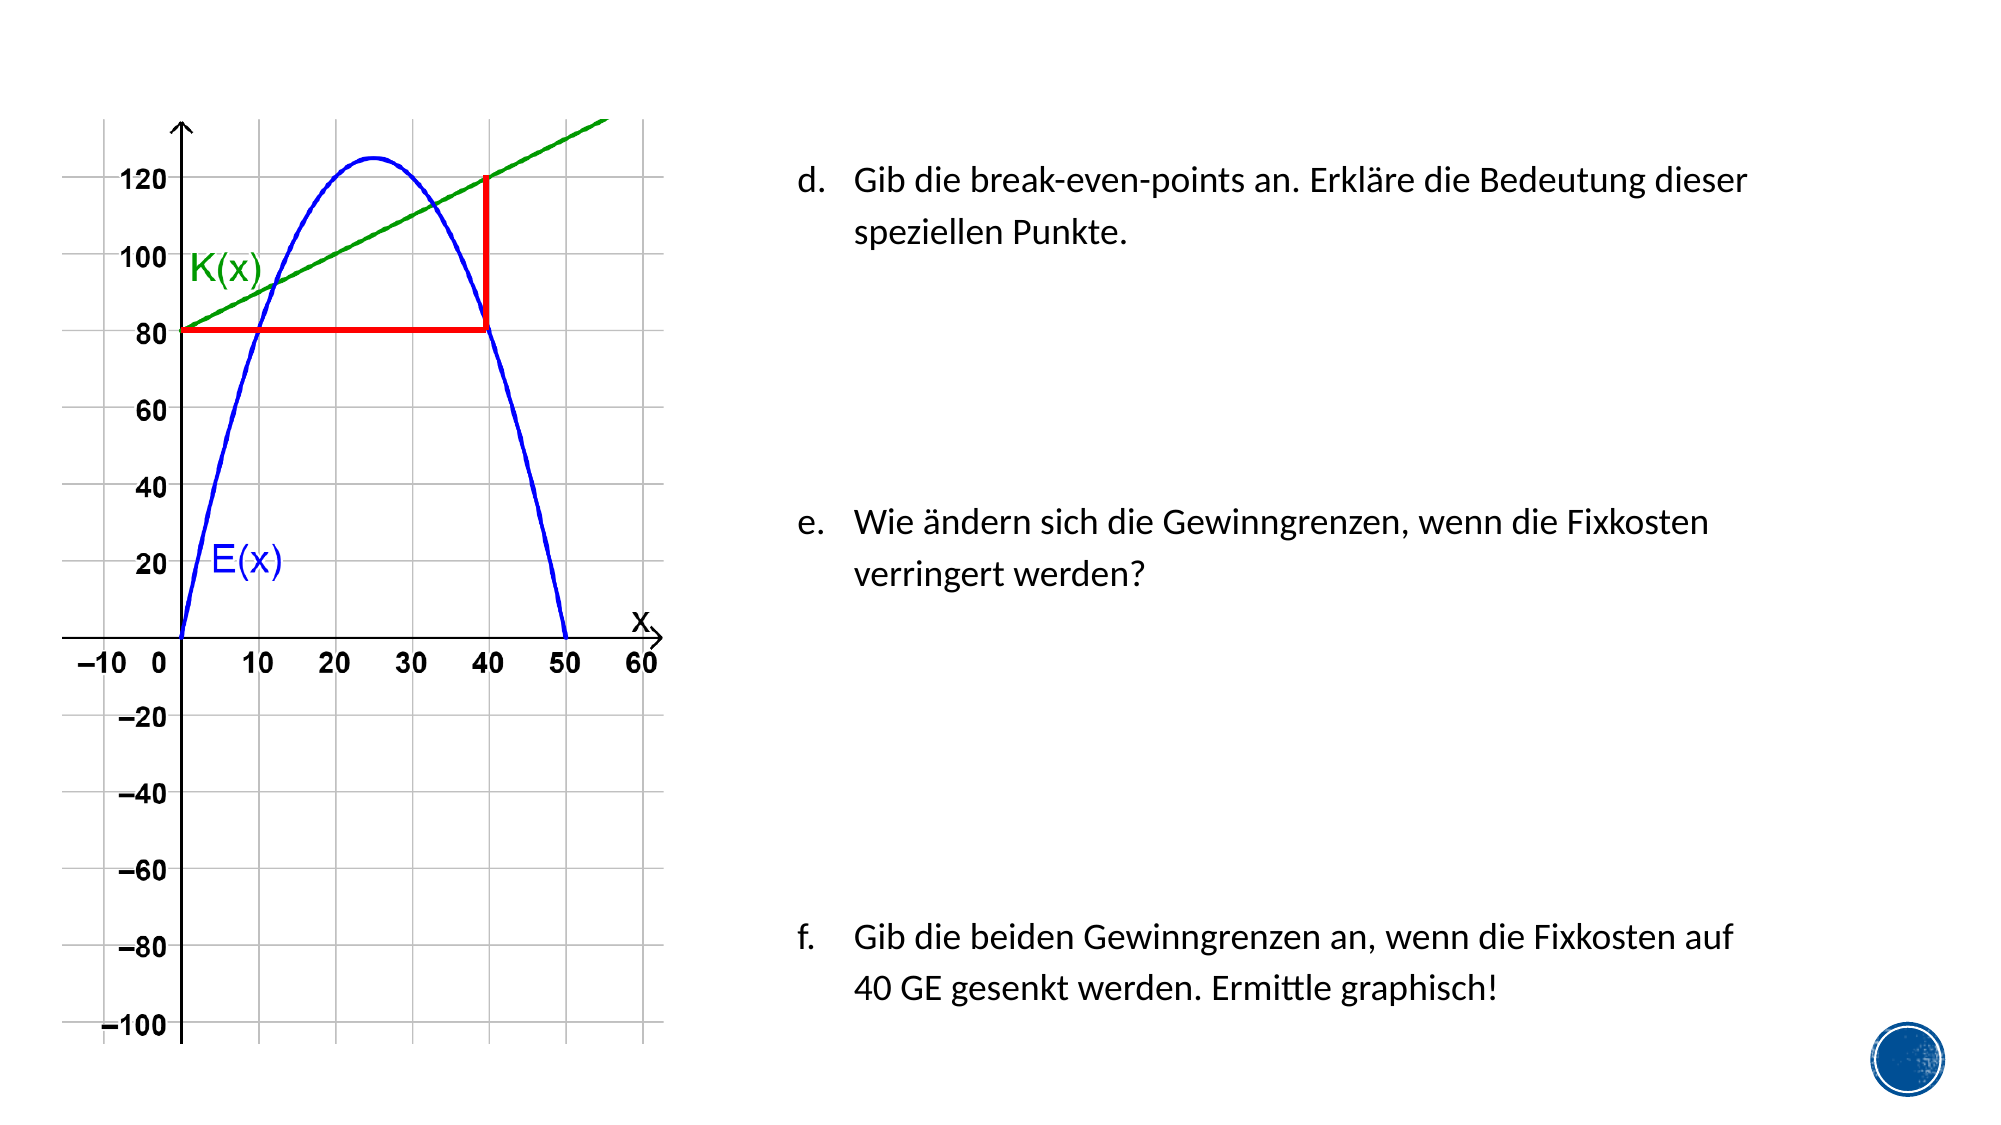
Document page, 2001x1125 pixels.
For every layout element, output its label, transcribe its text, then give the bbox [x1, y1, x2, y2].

text_box Gib die break-even-points an. Erkläre die Bedeutung dieser speziellen Punkte. Wie ändern sich die Gewinngrenzen, wenn die Fixkosten verringert werden? Gib die beiden Gewinngrenzen an, wenn die Fixkosten auf 40 GE gesenkt werden. Ermittle graphisch! [782, 140, 1783, 1016]
picture [62, 119, 664, 1044]
